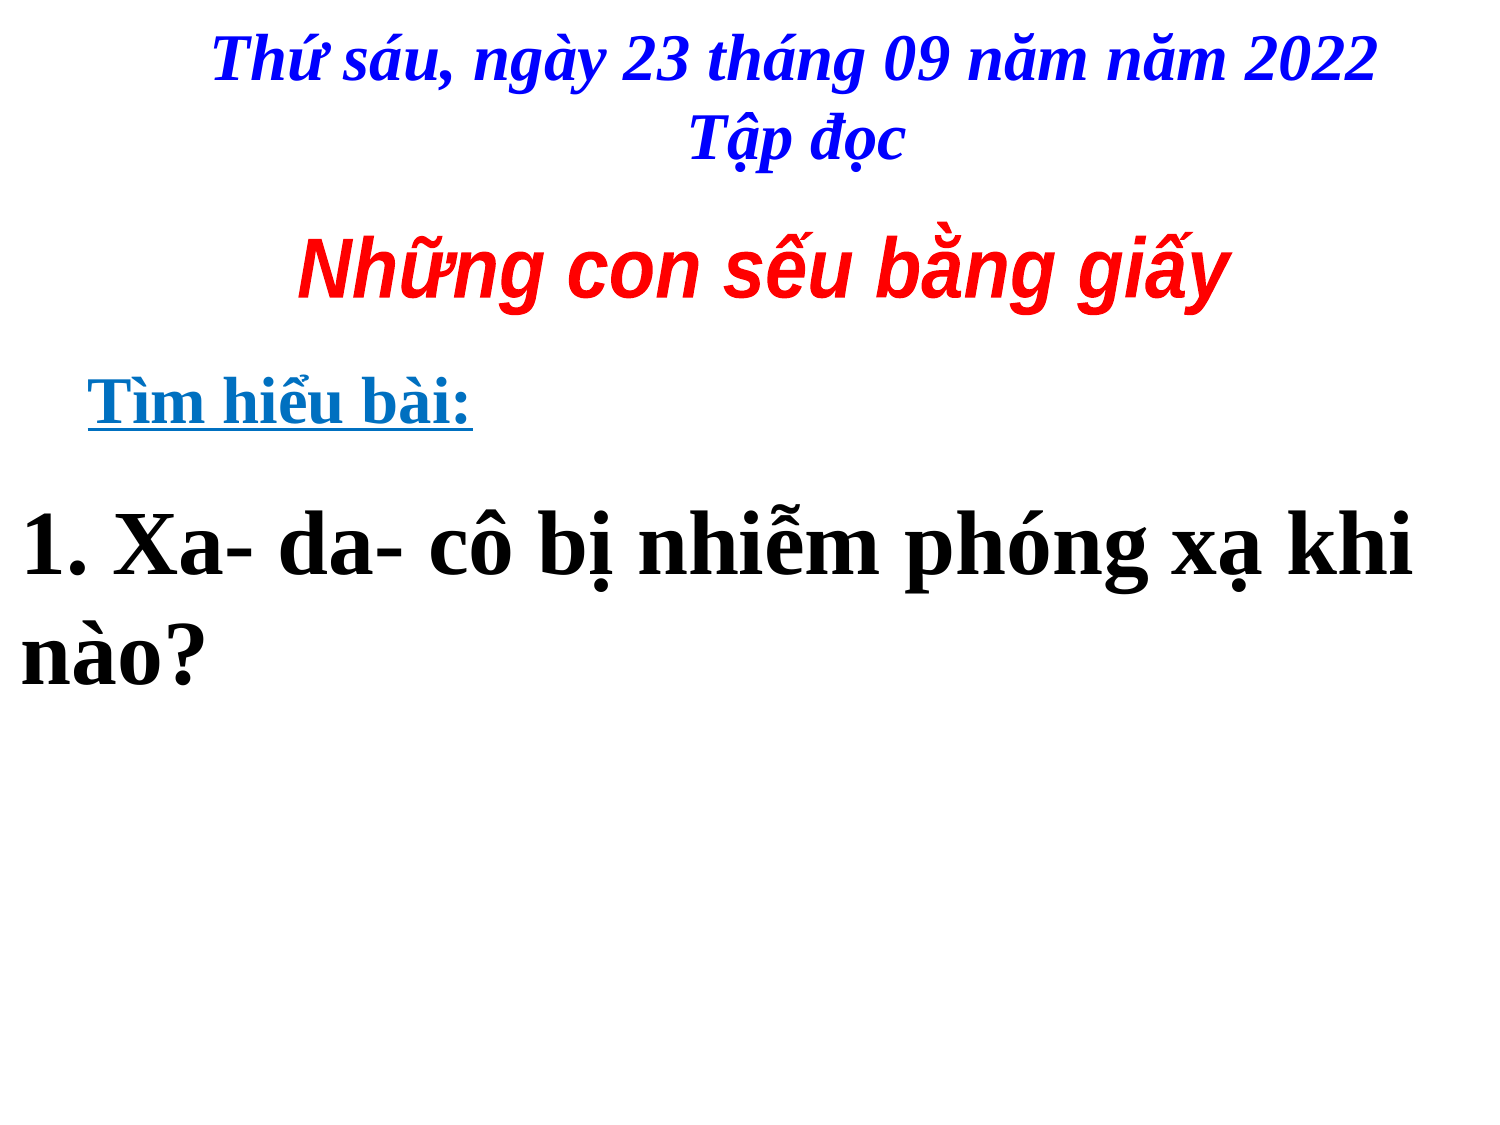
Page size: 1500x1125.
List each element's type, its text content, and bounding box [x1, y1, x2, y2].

text_box Tìm hiểu bài: 1. Xa- da- cô bị nhiễm phóng xạ khi nào? [5, 349, 1459, 711]
text_box Thứ sáu, ngày 23 tháng 09 năm năm 2022 Tập đọc [194, 6, 1400, 181]
